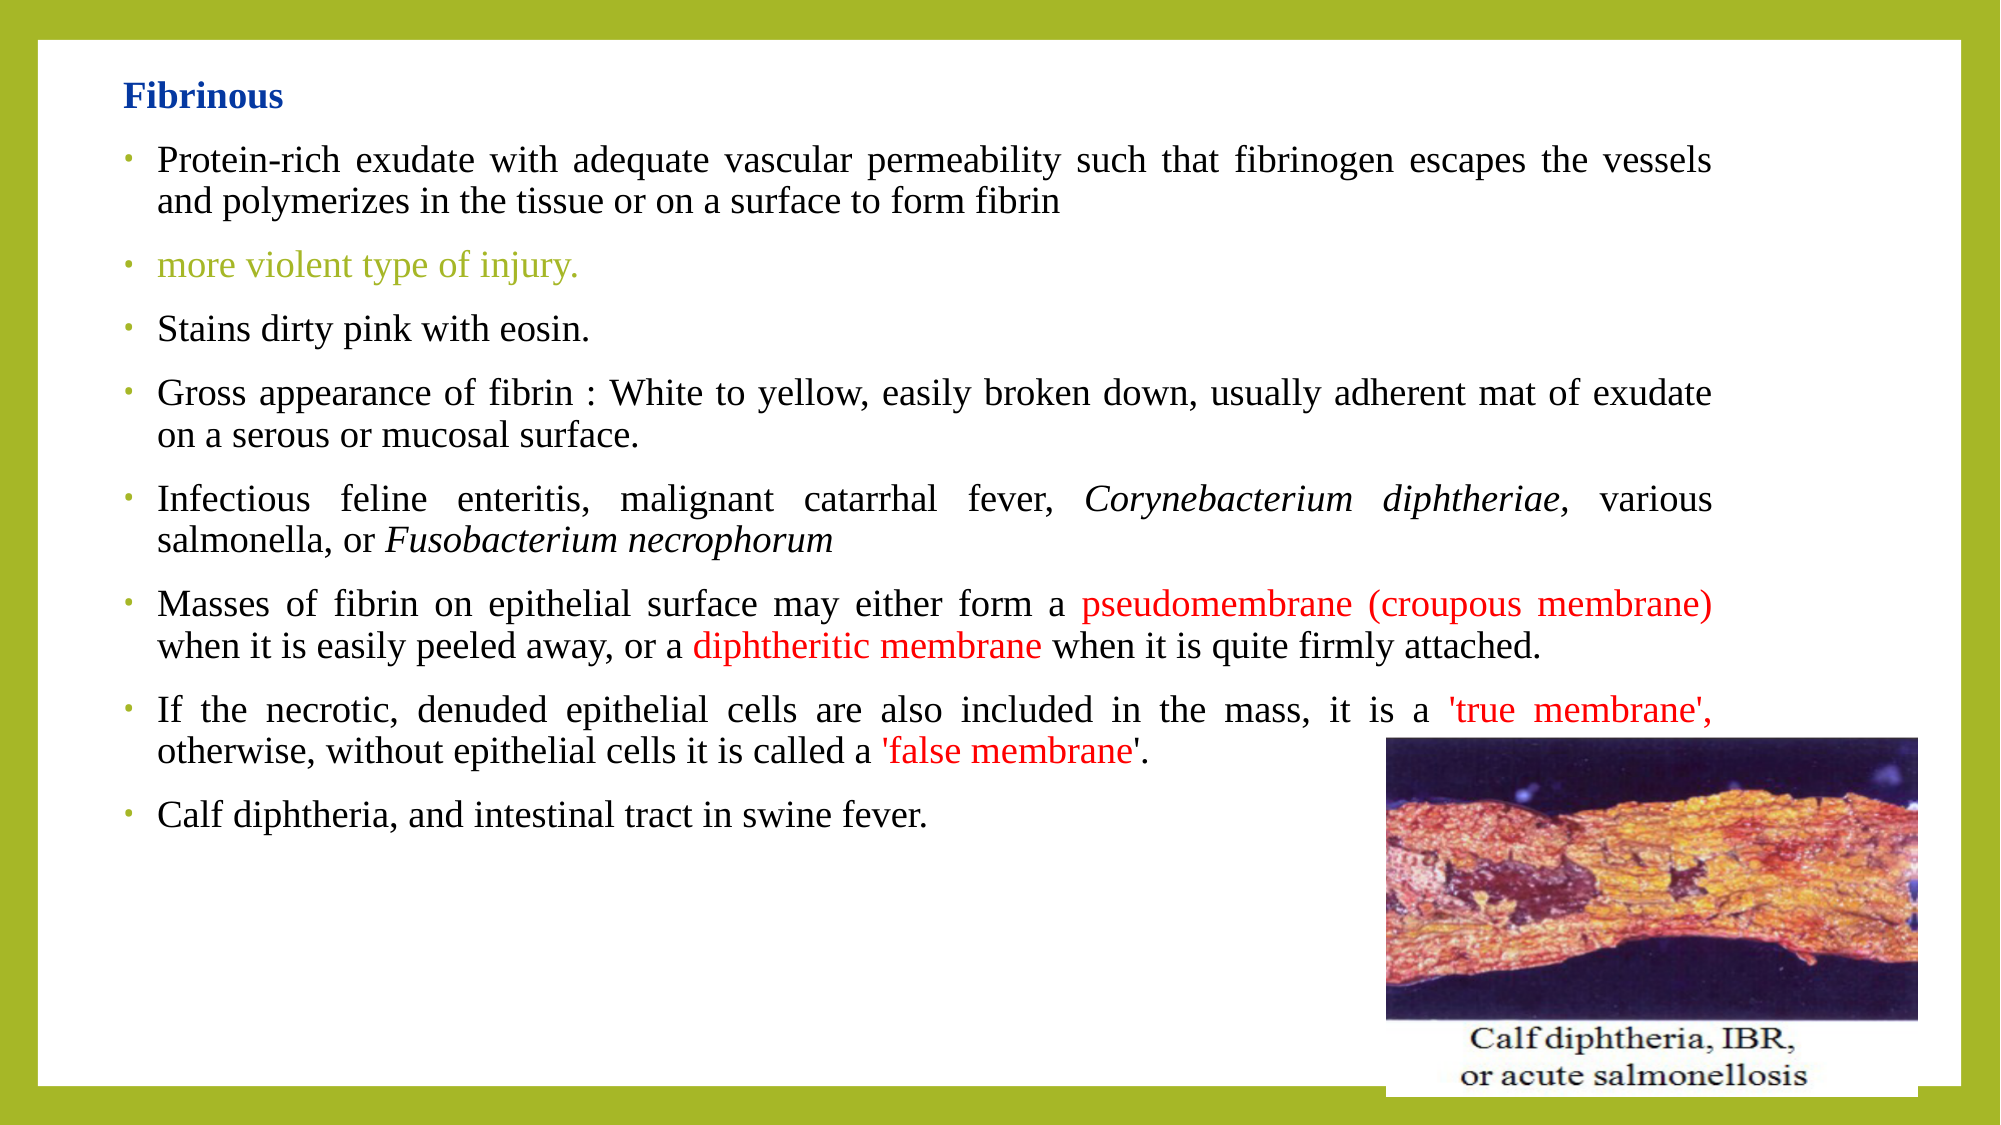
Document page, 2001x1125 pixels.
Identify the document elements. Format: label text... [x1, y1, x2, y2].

list Fibrinous Protein-rich exudate with adequate vascular permeability such that fibrinogen escapes the vessels and polymerizes in the tissue or on a surface to form fibrin more violent type of injury. Stains dirty pink with eosin. Gross appearance of fibrin : White to yellow, easily broken down, usually adherent mat of exudate on a serous or mucosal surface. Infectious feline enteritis, malignant catarrhal fever, Corynebacterium diphtheriae, various salmonella, or Fusobacterium necrophorum Masses of fibrin on epithelial surface may either form a pseudomembrane (croupous membrane) when it is easily peeled away, or a diphtheritic membrane when it is quite firmly attached. If the necrotic, denuded epithelial cells are also included in the mass, it is a 'true membrane', otherwise, without epithelial cells it is called a 'false membrane'. Calf diphtheria, and intestinal tract in swine fever. [108, 67, 1728, 850]
picture [1385, 737, 1918, 1098]
